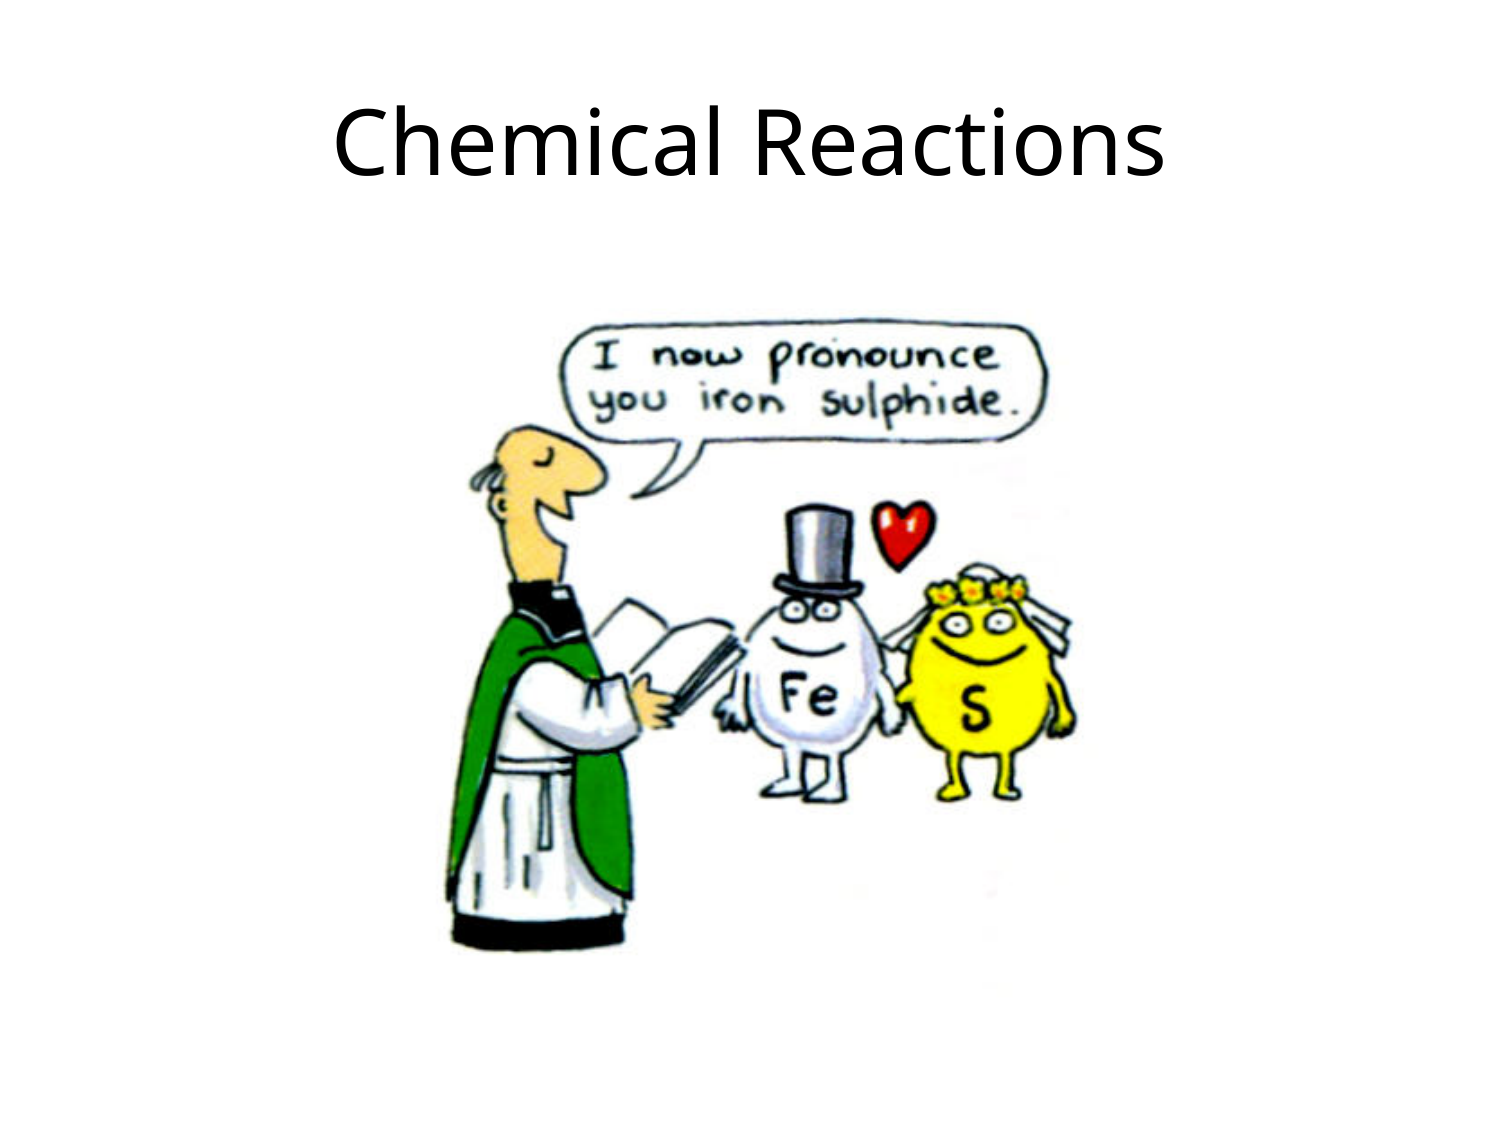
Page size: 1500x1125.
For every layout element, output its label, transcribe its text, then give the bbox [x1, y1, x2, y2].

picture [336, 266, 1129, 1008]
title Chemical Reactions [75, 45, 1425, 233]
